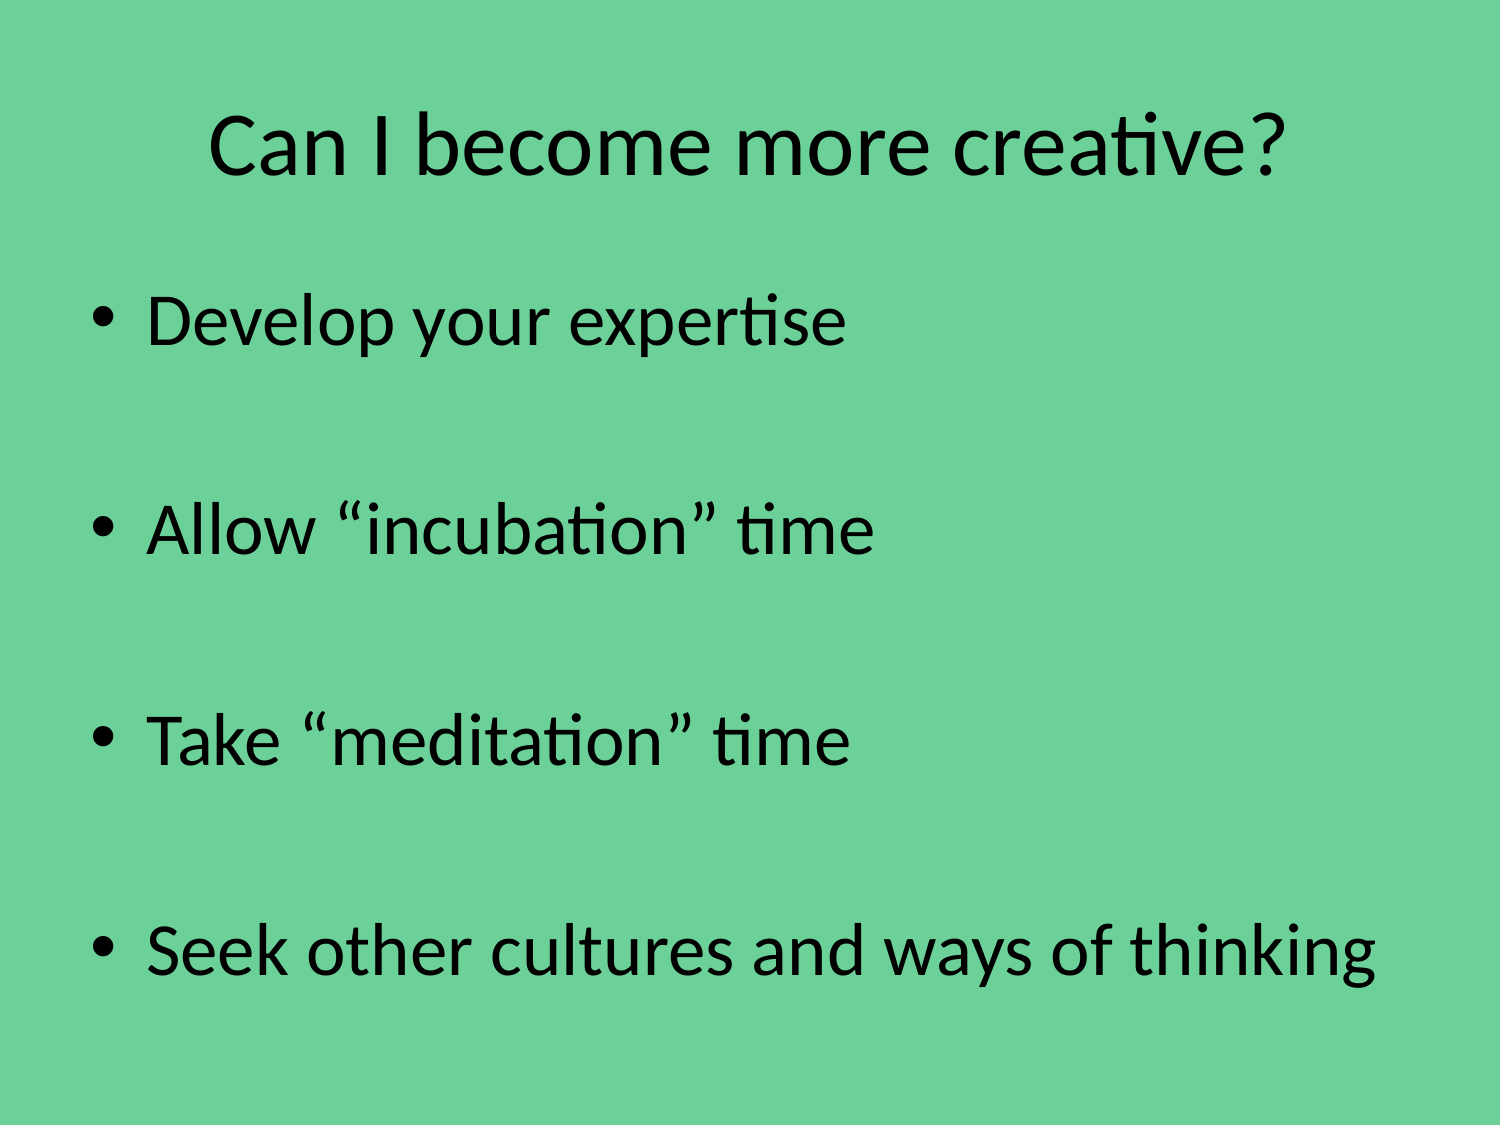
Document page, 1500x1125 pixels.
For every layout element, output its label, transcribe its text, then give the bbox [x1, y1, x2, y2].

list Develop your expertise Allow “incubation” time Take “meditation” time Seek other cultures and ways of thinking [75, 262, 1425, 1005]
title Can I become more creative? [75, 45, 1425, 233]
